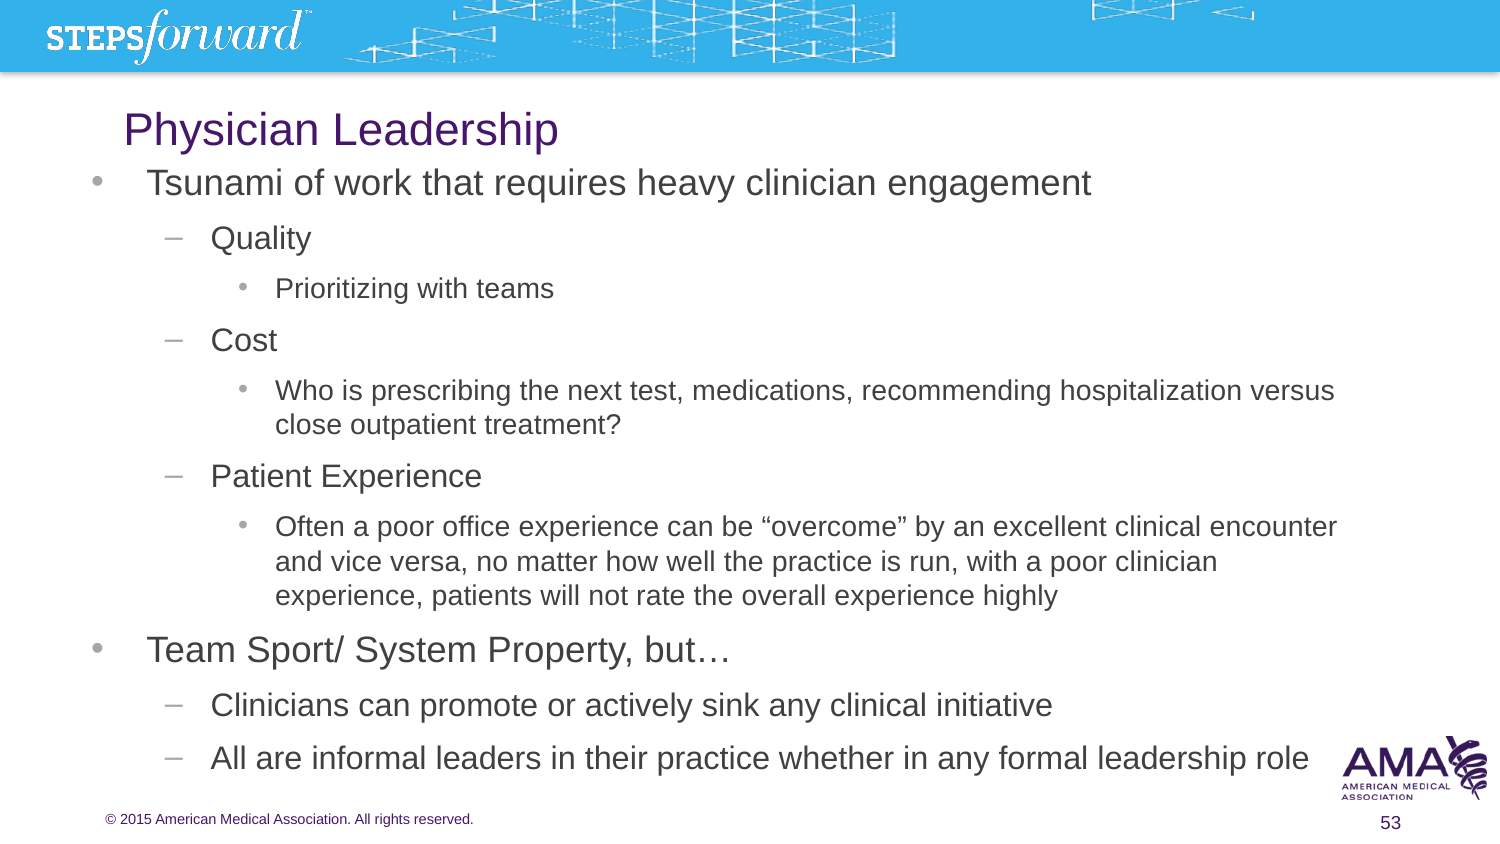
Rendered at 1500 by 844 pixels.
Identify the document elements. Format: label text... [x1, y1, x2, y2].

picture [47, 9, 312, 65]
list Tsunami of work that requires heavy clinician engagement Quality Prioritizing with teams Cost Who is prescribing the next test, medications, recommending hospitalization versus close outpatient treatment? Patient Experience Often a poor office experience can be “overcome” by an excellent clinical encounter and vice versa, no matter how well the practice is run, with a poor clinician experience, patients will not rate the overall experience highly Team Sport/ System Property, but… Clinicians can promote or actively sink any clinical initiative All are informal leaders in their practice whether in any formal leadership role [76, 150, 1361, 786]
slide_number 53 [1066, 802, 1417, 844]
picture [1341, 736, 1487, 800]
title Physician Leadership [108, 56, 1394, 198]
